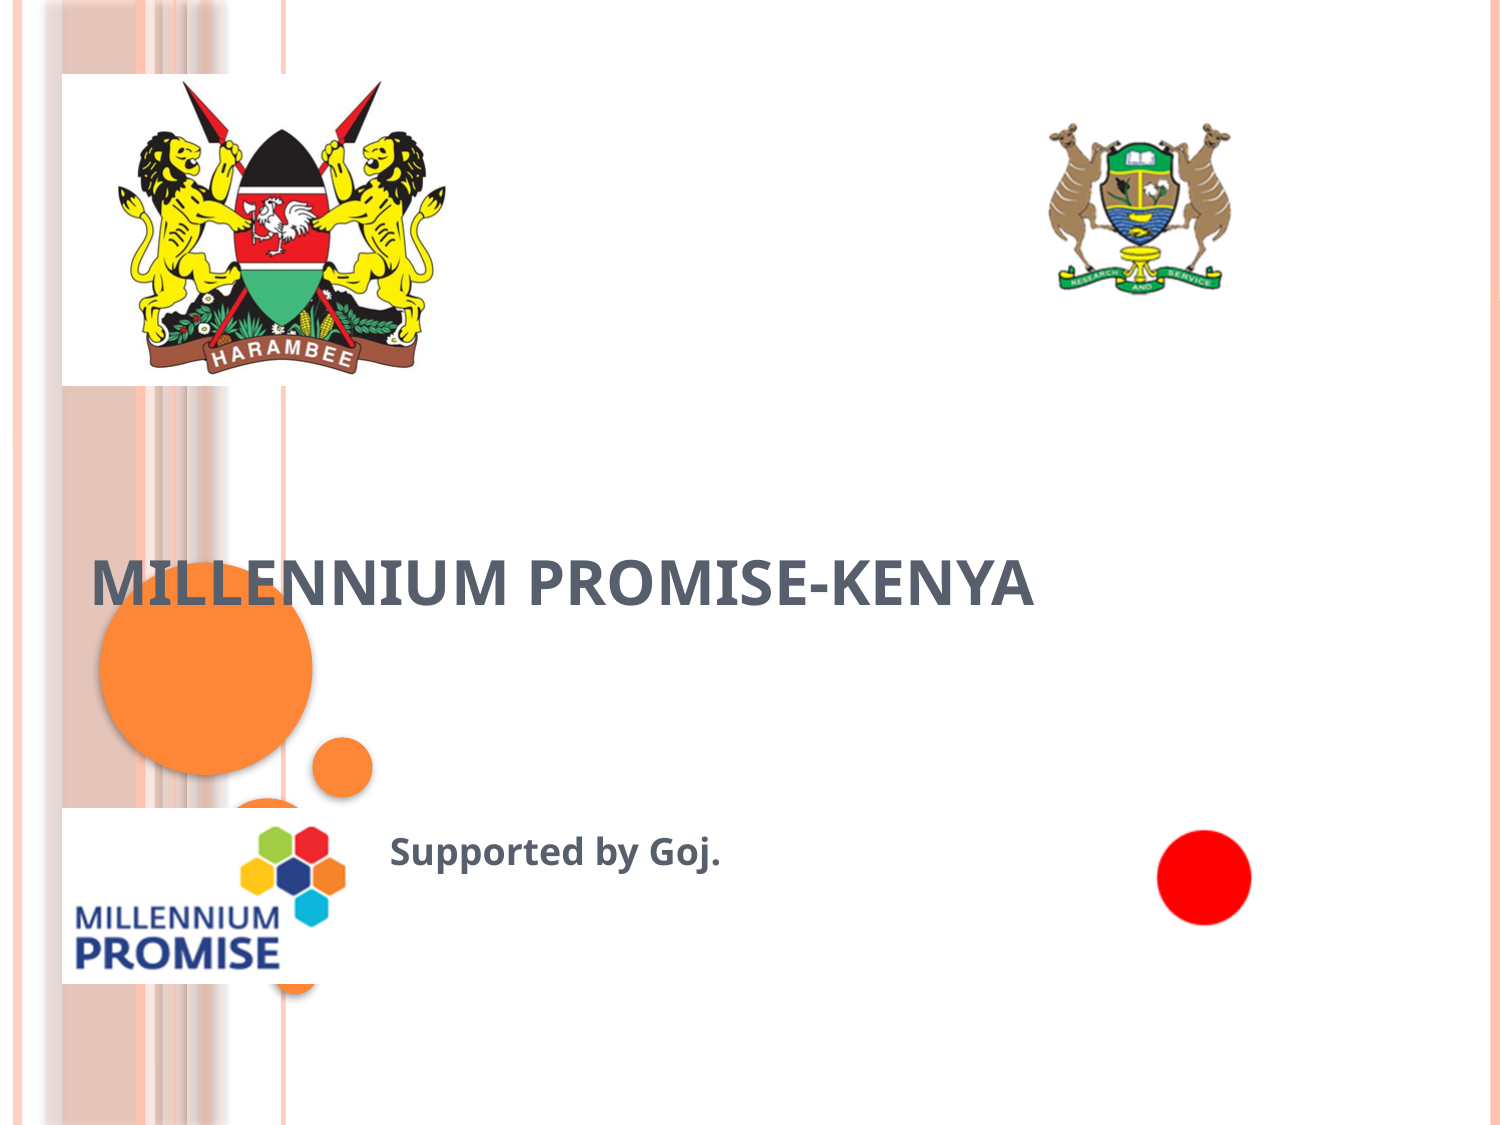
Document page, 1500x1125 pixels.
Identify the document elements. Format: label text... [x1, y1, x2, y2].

picture [1086, 799, 1323, 957]
picture [1036, 99, 1242, 334]
subtitle Supported by Goj. [375, 820, 1388, 1046]
title MILLENNIUM PROMISE-KENYA [75, 299, 1388, 625]
picture [61, 808, 361, 985]
picture [61, 74, 499, 387]
